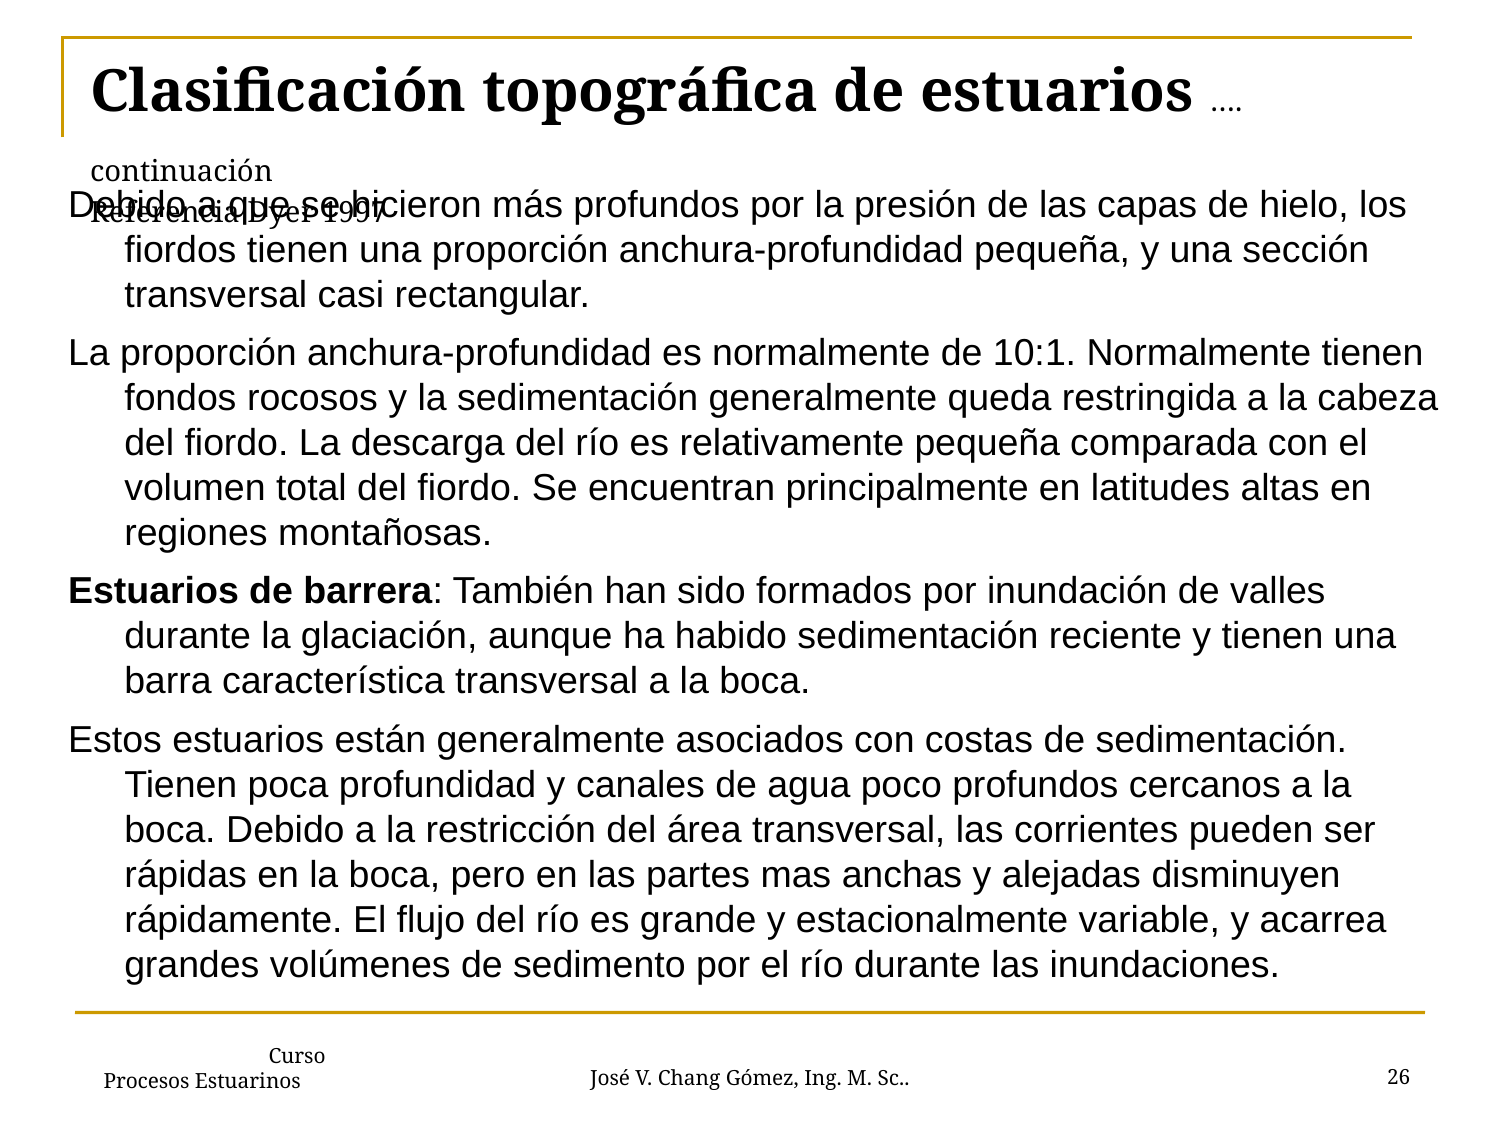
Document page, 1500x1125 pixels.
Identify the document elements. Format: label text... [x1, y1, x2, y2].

footer José V. Chang Gómez, Ing. M. Sc.. [512, 1024, 988, 1101]
slide_number Curso Procesos Estuarinos [88, 1072, 426, 1125]
title Clasificación topográfica de estuarios …. continuación Referencia Dyer 1997 [74, 45, 1426, 172]
list Debido a que se hicieron más profundos por la presión de las capas de hielo, los fiordos tienen una proporción anchura-profundidad pequeña, y una sección transversal casi rectangular. La proporción anchura-profundidad es normalmente de 10:1. Normalmente tienen fondos rocosos y la sedimentación generalmente queda restringida a la cabeza del fiordo. La descarga del río es relativamente pequeña comparada con el volumen total del fiordo. Se encuentran principalmente en latitudes altas en regiones montañosas. Estuarios de barrera: También han sido formados por inundación de valles durante la glaciación, aunque ha habido sedimentación reciente y tienen una barra característica transversal a la boca. Estos estuarios están generalmente asociados con costas de sedimentación. Tienen poca profundidad y canales de agua poco profundos cercanos a la boca. Debido a la restricción del área transversal, las corrientes pueden ser rápidas en la boca, pero en las partes mas anchas y alejadas disminuyen rápidamente. El flujo del río es grande y estacionalmente variable, y acarrea grandes volúmenes de sedimento por el río durante las inundaciones. [52, 172, 1460, 1006]
slide_number 26 [1074, 1023, 1426, 1100]
